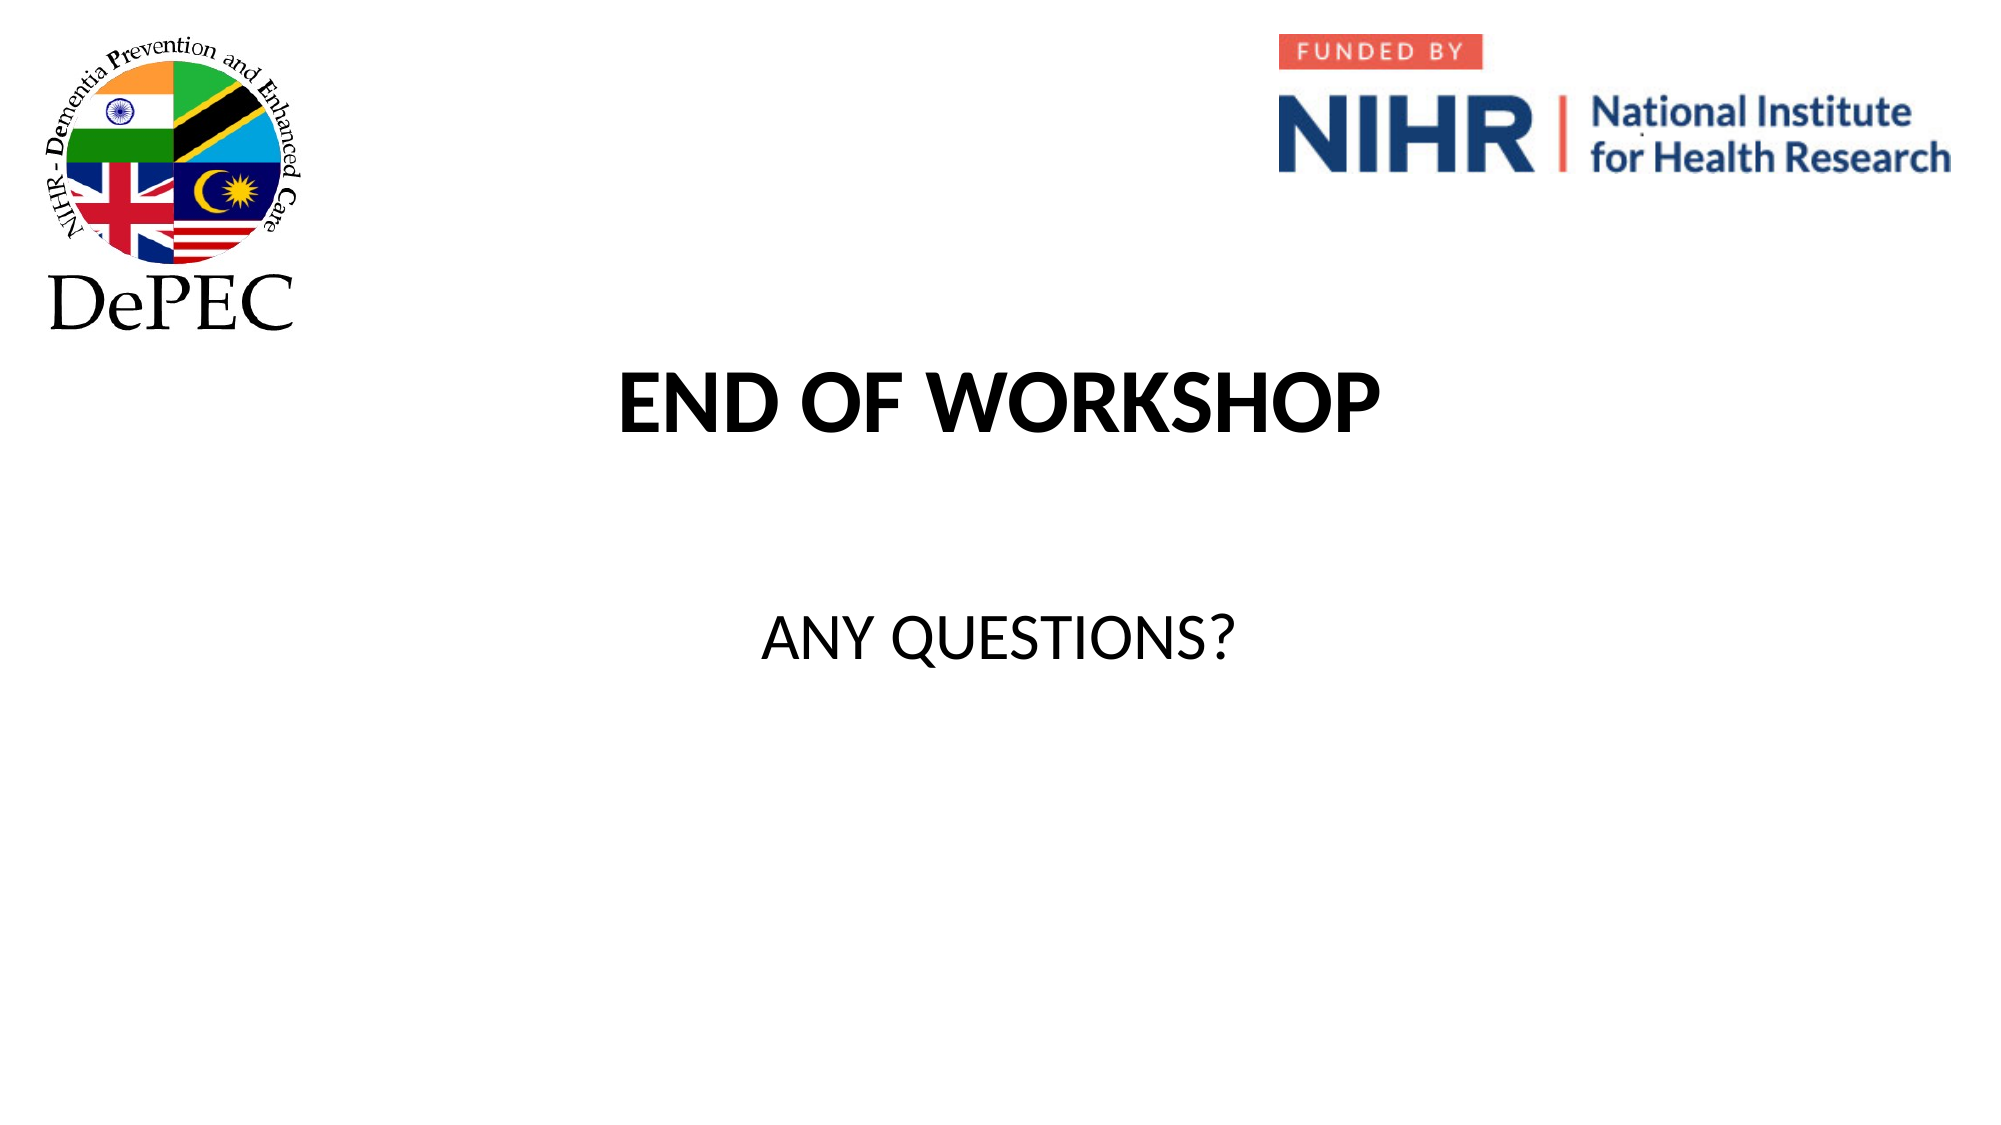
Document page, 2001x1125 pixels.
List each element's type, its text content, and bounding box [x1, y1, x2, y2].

title END OF WORKSHOP [137, 344, 1863, 461]
list ANY QUESTIONS? [137, 493, 1863, 1014]
picture [1279, 34, 1951, 174]
picture [43, 25, 305, 347]
